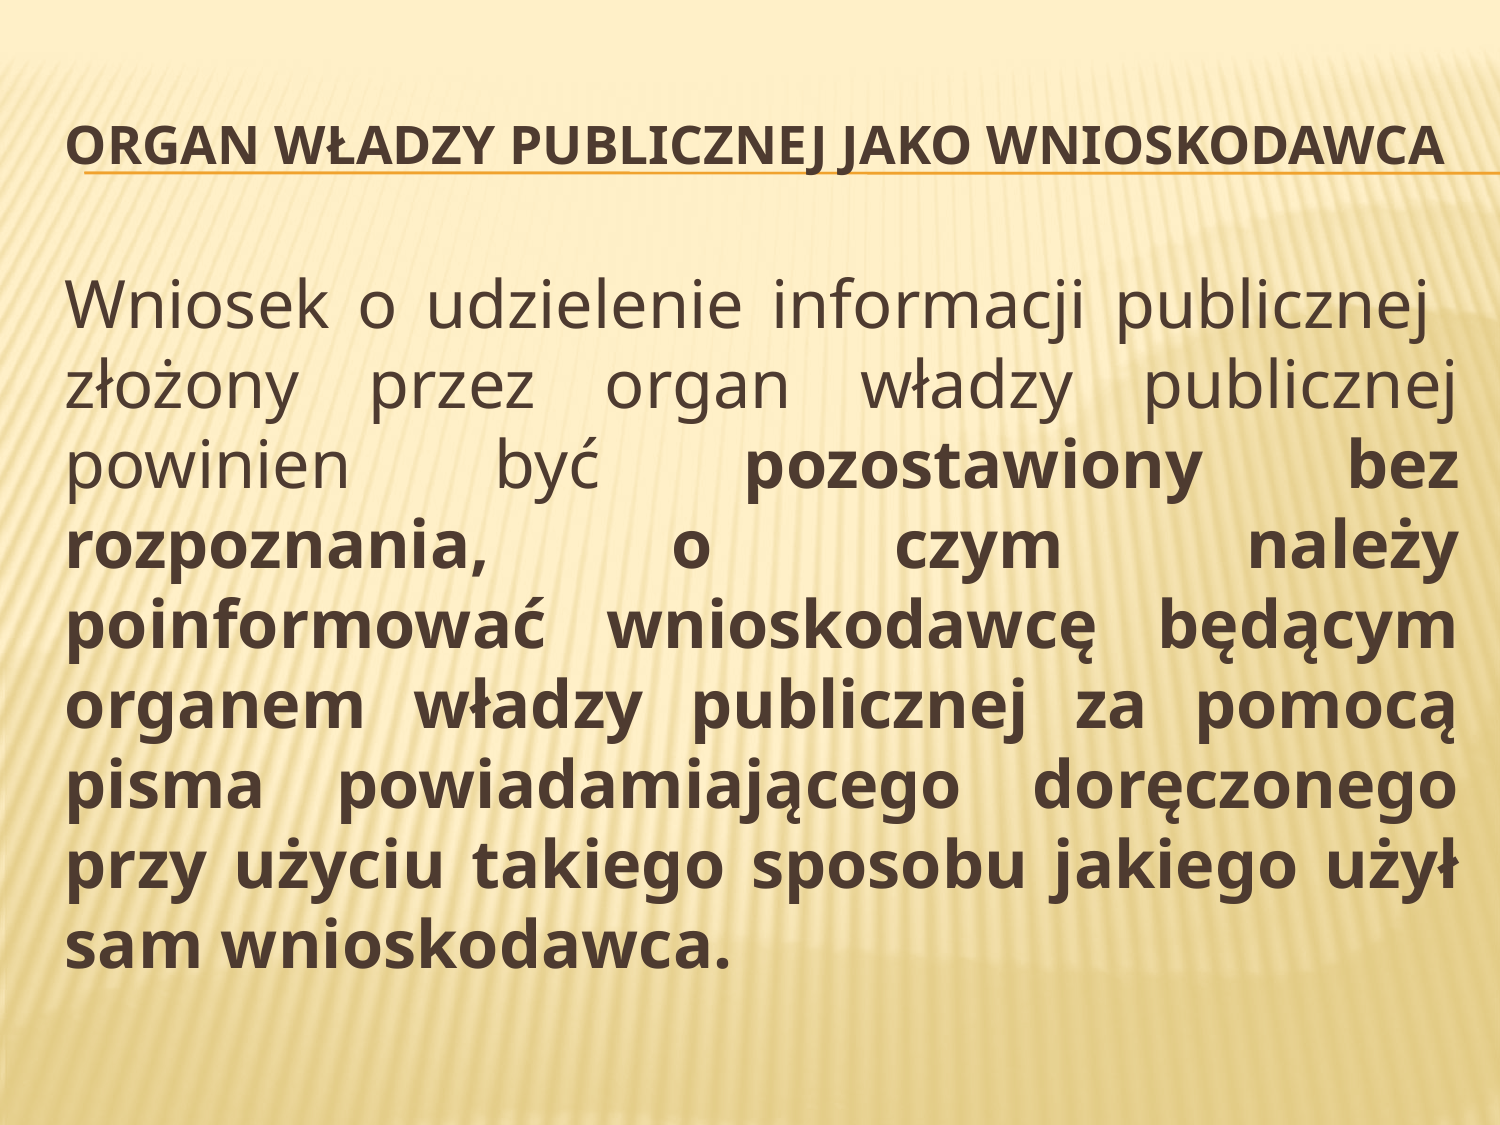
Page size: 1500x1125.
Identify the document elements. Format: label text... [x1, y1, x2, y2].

list Wniosek o udzielenie informacji publicznej złożony przez organ władzy publicznej powinien być pozostawiony bez rozpoznania, o czym należy poinformować wnioskodawcę będącym organem władzy publicznej za pomocą pisma powiadamiającego doręczonego przy użyciu takiego sposobu jakiego użył sam wnioskodawca. [50, 254, 1475, 998]
title Organ władzy publicznej jako wnioskodawca [50, 75, 1475, 213]
